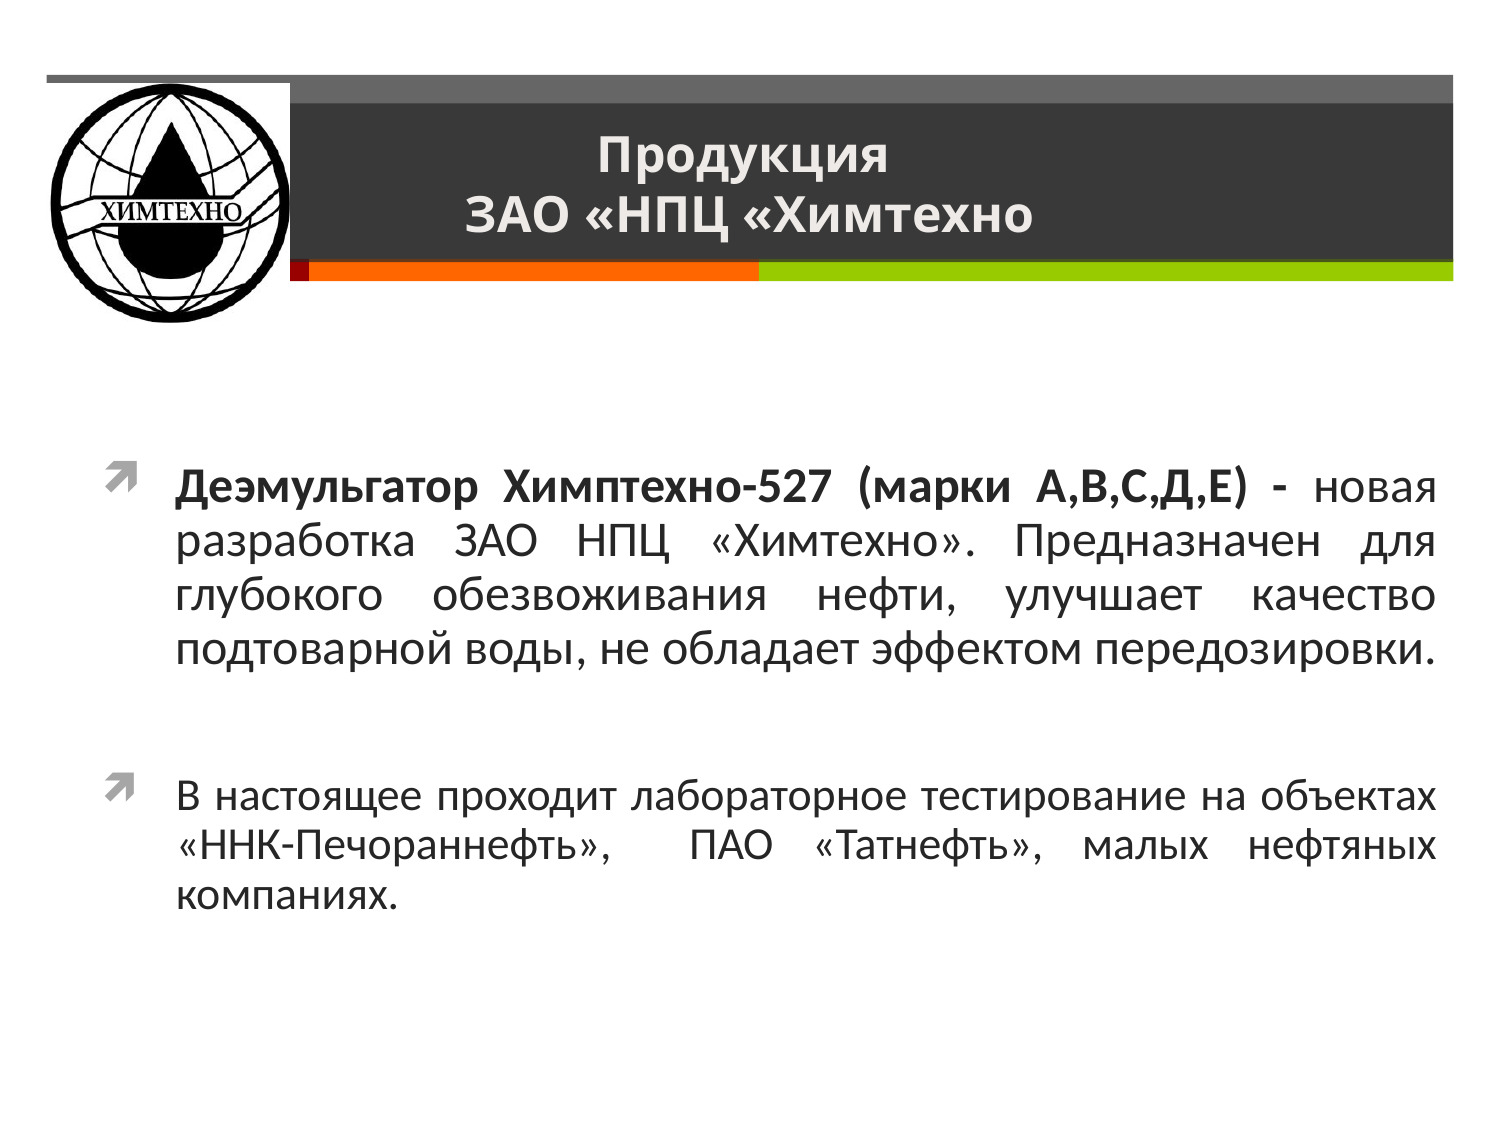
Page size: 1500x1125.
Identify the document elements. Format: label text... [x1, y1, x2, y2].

title Продукция ЗАО «НПЦ «Химтехно [296, 103, 1454, 263]
list Деэмульгатор Химптехно-527 (марки А,В,С,Д,Е) - новая разработка ЗАО НПЦ «Химтехно». Предназначен для глубокого обезвоживания нефти, улучшает качество подтоварной воды, не обладает эффектом передозировки. В настоящее проходит лабораторное тестирование на объектах «ННК-Печораннефть», ПАО «Татнефть», малых нефтяных компаниях. [86, 349, 1454, 1006]
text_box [46, 83, 291, 324]
